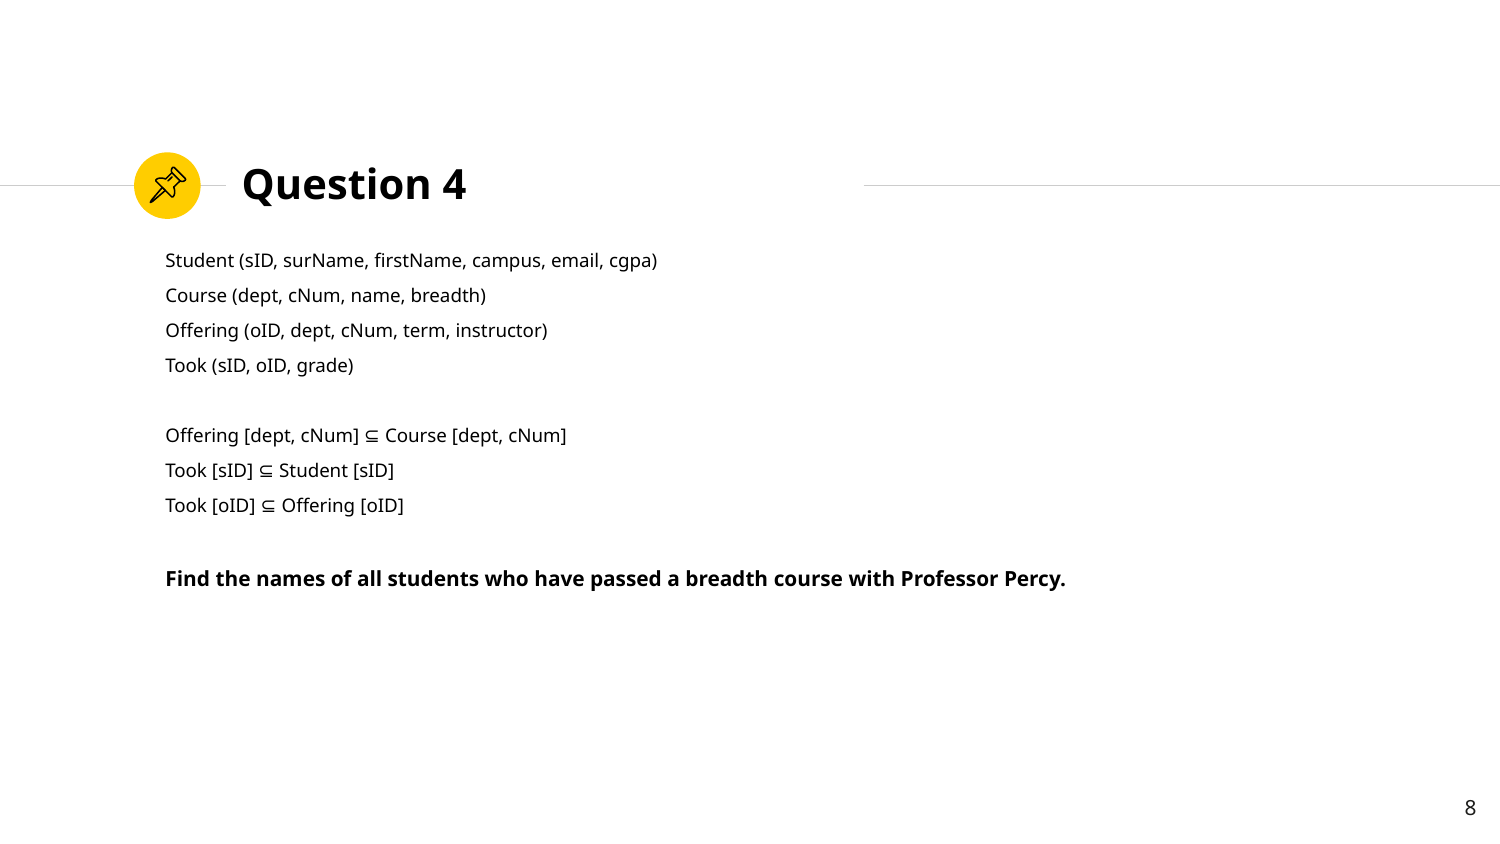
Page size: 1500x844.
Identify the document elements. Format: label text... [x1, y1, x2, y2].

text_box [150, 166, 186, 203]
title Question 4 [226, 146, 863, 219]
slide_number 8 [1401, 779, 1492, 844]
list Student (sID, surName, firstName, campus, email, cgpa) Course (dept, cNum, name, breadth) Offering (oID, dept, cNum, term, instructor) Took (sID, oID, grade) Offering [dept, cNum] ⊆ Course [dept, cNum] Took [sID] ⊆ Student [sID] Took [oID] ⊆ Offering [oID] Find the names of all students who have passed a breadth course with Professor Percy. [150, 233, 1352, 780]
